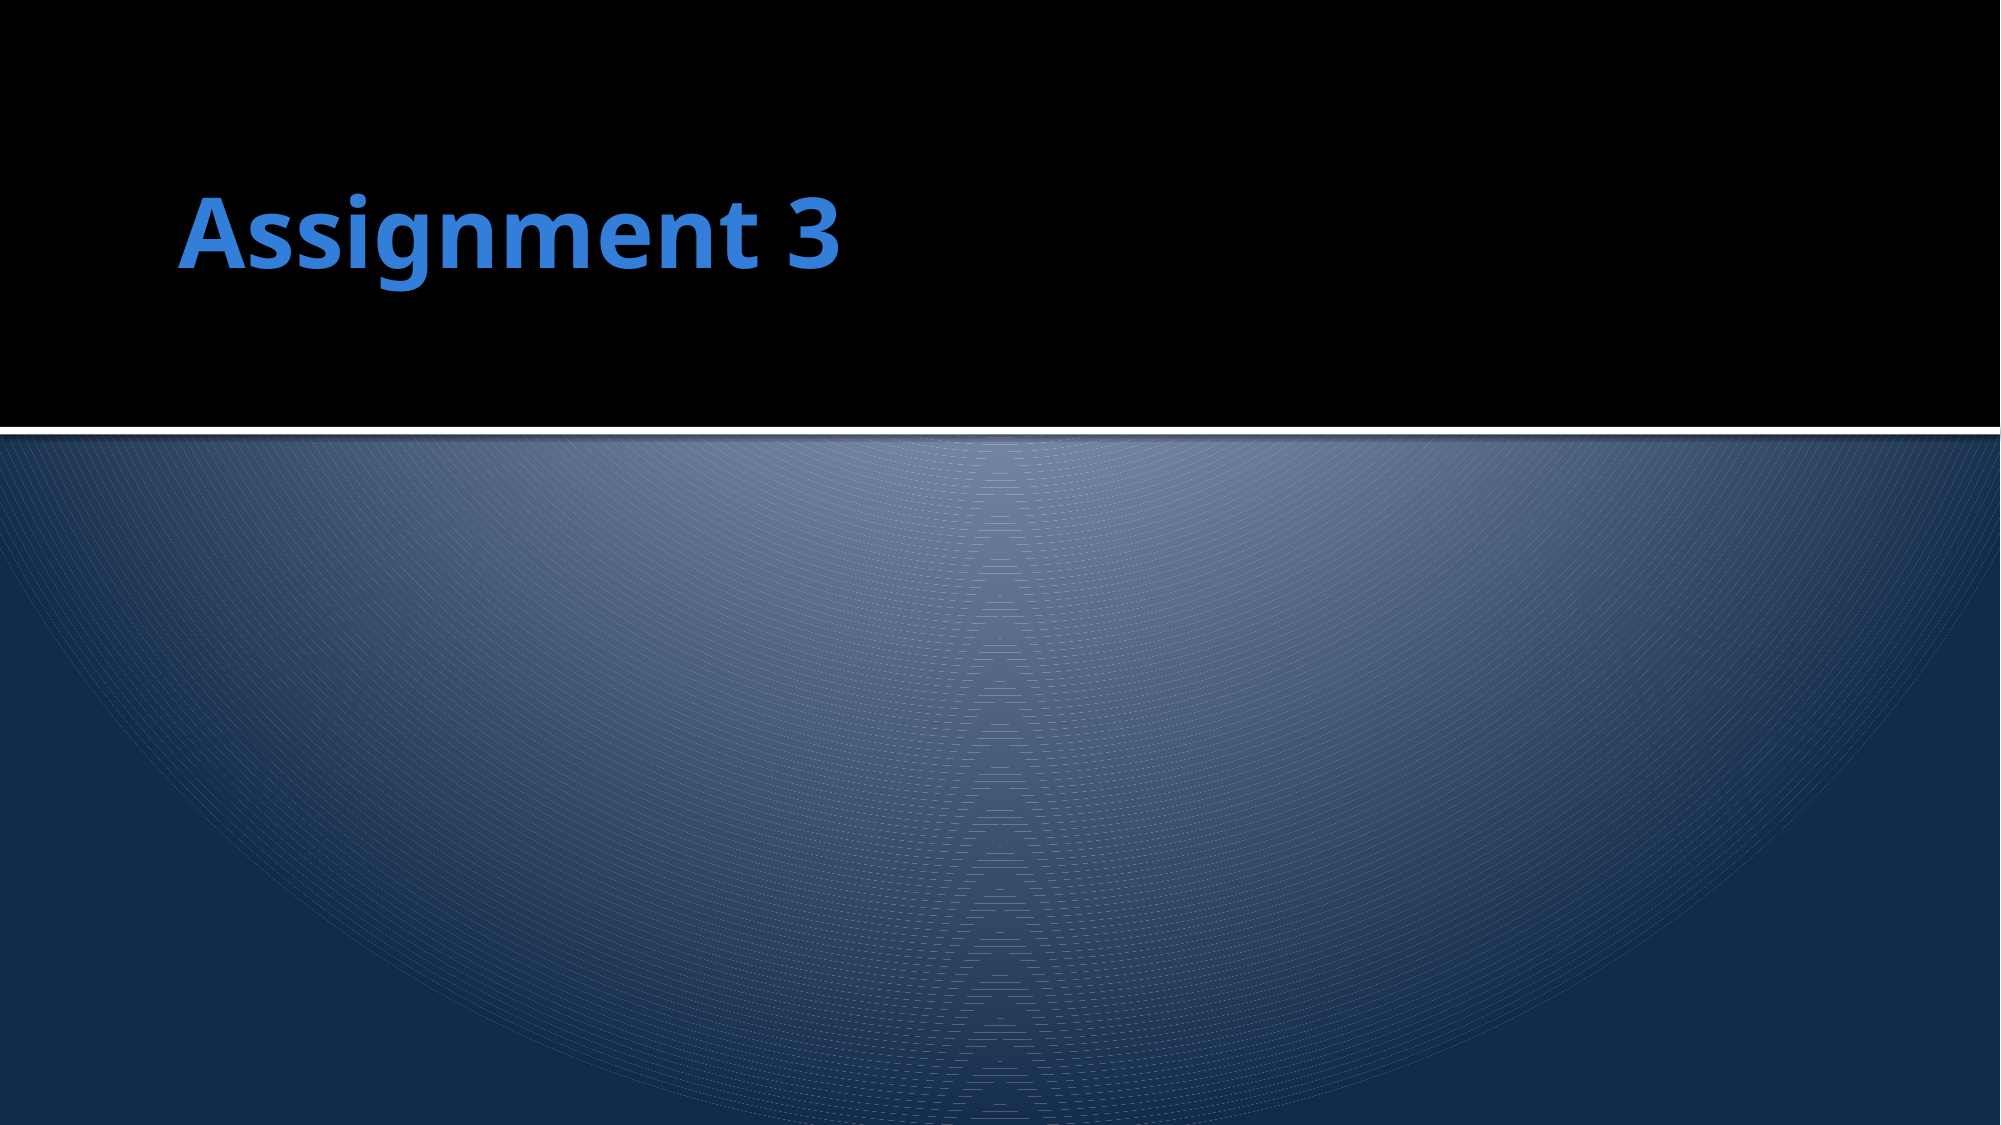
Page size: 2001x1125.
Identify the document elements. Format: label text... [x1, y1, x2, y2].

title Assignment 3 [163, 19, 1917, 288]
